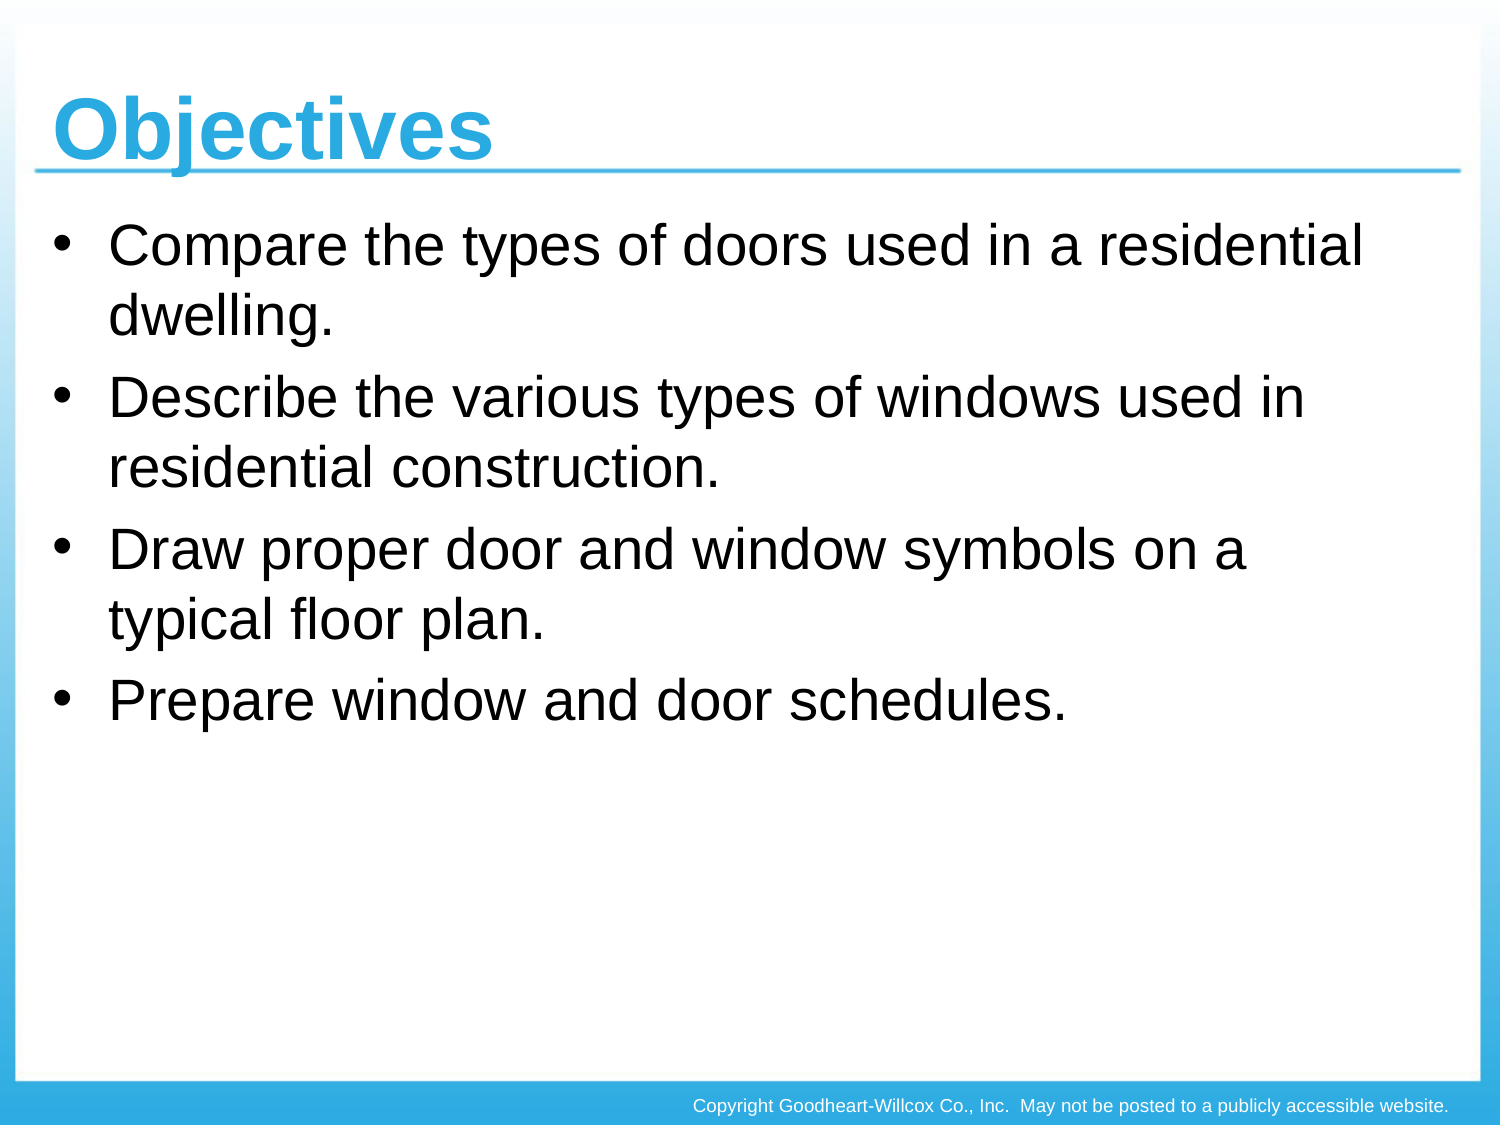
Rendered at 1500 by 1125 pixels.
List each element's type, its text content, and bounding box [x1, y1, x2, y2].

title Objectives [37, 62, 1363, 188]
picture [0, 0, 1500, 1125]
list Compare the types of doors used in a residential dwelling. Describe the various types of windows used in residential construction. Draw proper door and window symbols on a typical floor plan. Prepare window and door schedules. [37, 200, 1438, 1063]
